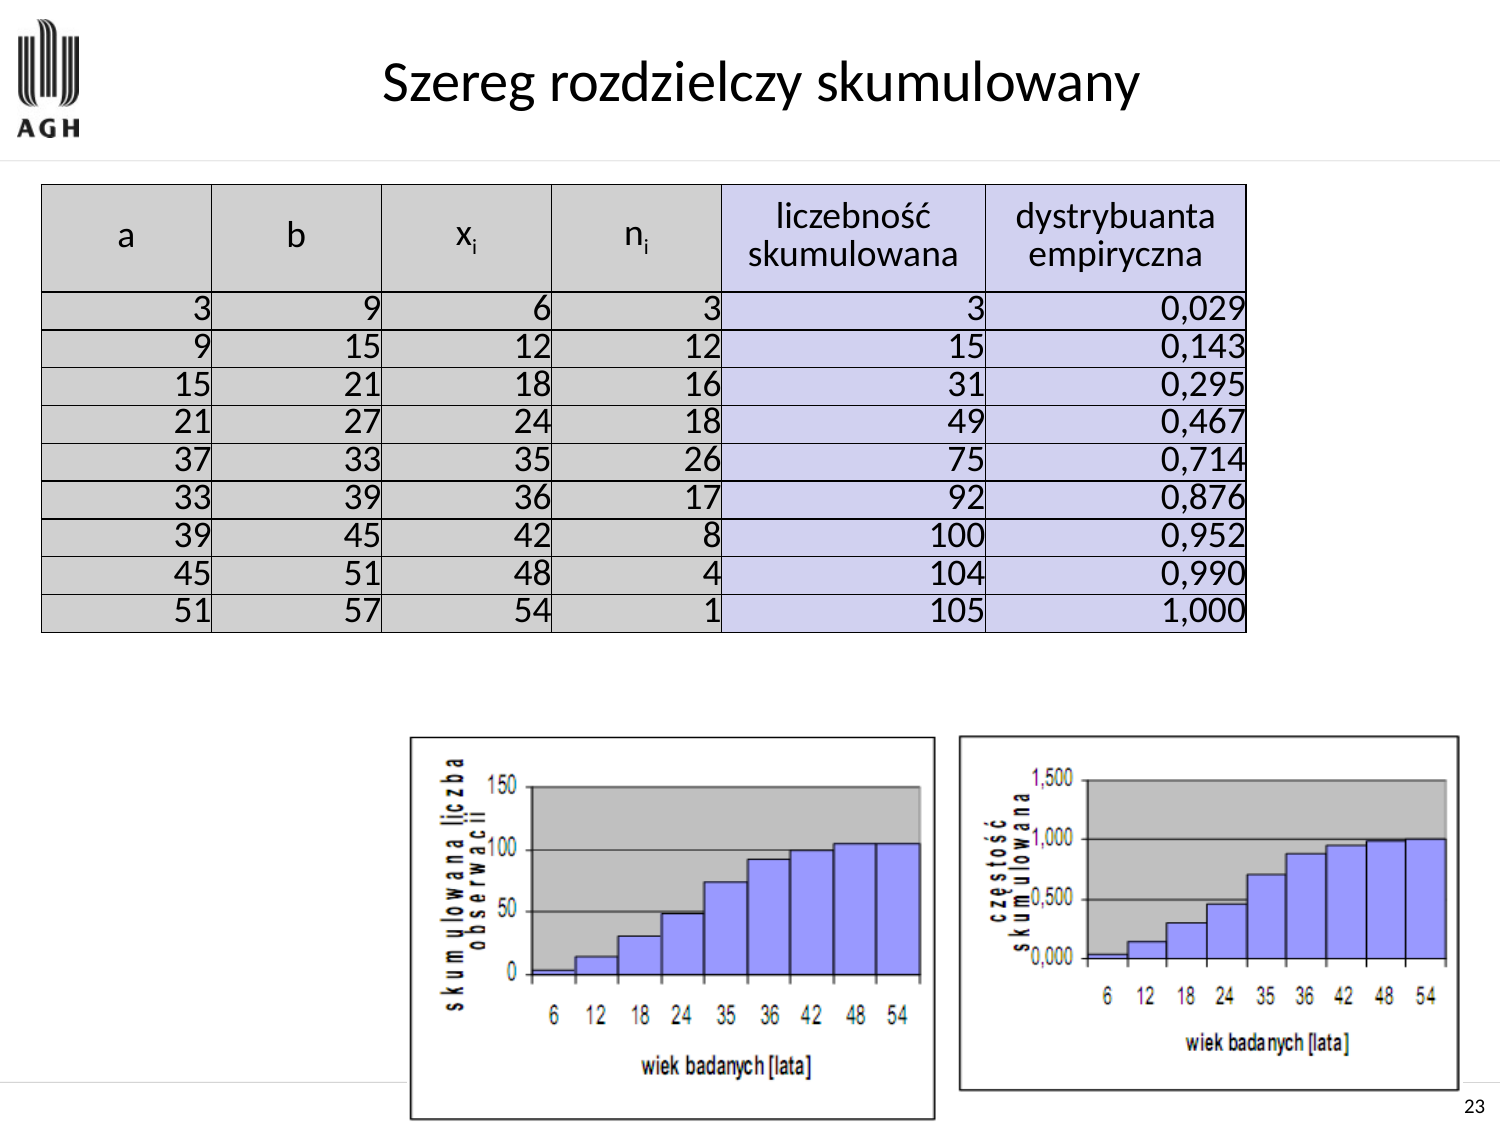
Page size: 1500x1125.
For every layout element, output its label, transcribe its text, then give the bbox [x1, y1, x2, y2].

table_cell 0,952 [986, 520, 1245, 556]
picture [407, 733, 1463, 1125]
table_header dystrybuanta empiryczna [986, 185, 1245, 291]
table_cell 33 [212, 444, 381, 480]
table_cell 48 [382, 557, 551, 594]
table_cell 27 [212, 406, 381, 443]
table_cell 39 [42, 520, 211, 556]
table_cell 39 [212, 482, 381, 518]
table_cell 8 [552, 520, 721, 556]
table_cell 24 [382, 406, 551, 443]
table_header b [212, 185, 381, 291]
table_cell 0,467 [986, 406, 1245, 443]
table_cell 12 [552, 331, 721, 367]
table_cell 15 [42, 368, 211, 405]
table_cell 33 [42, 482, 211, 518]
table_cell 37 [42, 444, 211, 480]
table_header a [42, 185, 211, 291]
table_cell 0,876 [986, 482, 1245, 518]
table_cell 54 [382, 595, 551, 632]
table_cell 31 [722, 368, 985, 405]
table_cell 1 [552, 595, 721, 632]
table_header liczebność skumulowana [722, 185, 985, 291]
table_cell 3 [722, 293, 985, 329]
table_cell 42 [382, 520, 551, 556]
table_cell 75 [722, 444, 985, 480]
table_cell 49 [722, 406, 985, 443]
title Szereg rozdzielczy skumulowany [147, 30, 1377, 126]
table_cell 3 [552, 293, 721, 329]
table_cell 100 [722, 520, 985, 556]
table_cell 105 [722, 595, 985, 632]
table_cell 104 [722, 557, 985, 594]
table_cell 17 [552, 482, 721, 518]
table_cell 36 [382, 482, 551, 518]
table_cell 0,029 [986, 293, 1245, 329]
table_cell 35 [382, 444, 551, 480]
table_cell 9 [212, 293, 381, 329]
table_cell 45 [212, 520, 381, 556]
table_cell 12 [382, 331, 551, 367]
table_cell 15 [722, 331, 985, 367]
table_cell 51 [42, 595, 211, 632]
table_cell 1,000 [986, 595, 1245, 632]
table_cell 16 [552, 368, 721, 405]
table_cell 21 [42, 406, 211, 443]
table_cell 57 [212, 595, 381, 632]
table_cell 51 [212, 557, 381, 594]
table_cell 0,295 [986, 368, 1245, 405]
table_cell 18 [382, 368, 551, 405]
table_cell 3 [42, 293, 211, 329]
table_cell 6 [382, 293, 551, 329]
table_cell 18 [552, 406, 721, 443]
picture [17, 19, 79, 138]
table_cell 15 [212, 331, 381, 367]
table_cell 0,143 [986, 331, 1245, 367]
table_cell 4 [552, 557, 721, 594]
table_cell 92 [722, 482, 985, 518]
table_cell 26 [552, 444, 721, 480]
table_cell 9 [42, 331, 211, 367]
table_header ni [552, 185, 721, 291]
table_header xi [382, 185, 551, 291]
table_cell 0,990 [986, 557, 1245, 594]
table_cell 21 [212, 368, 381, 405]
table_cell 0,714 [986, 444, 1245, 480]
table_cell 45 [42, 557, 211, 594]
